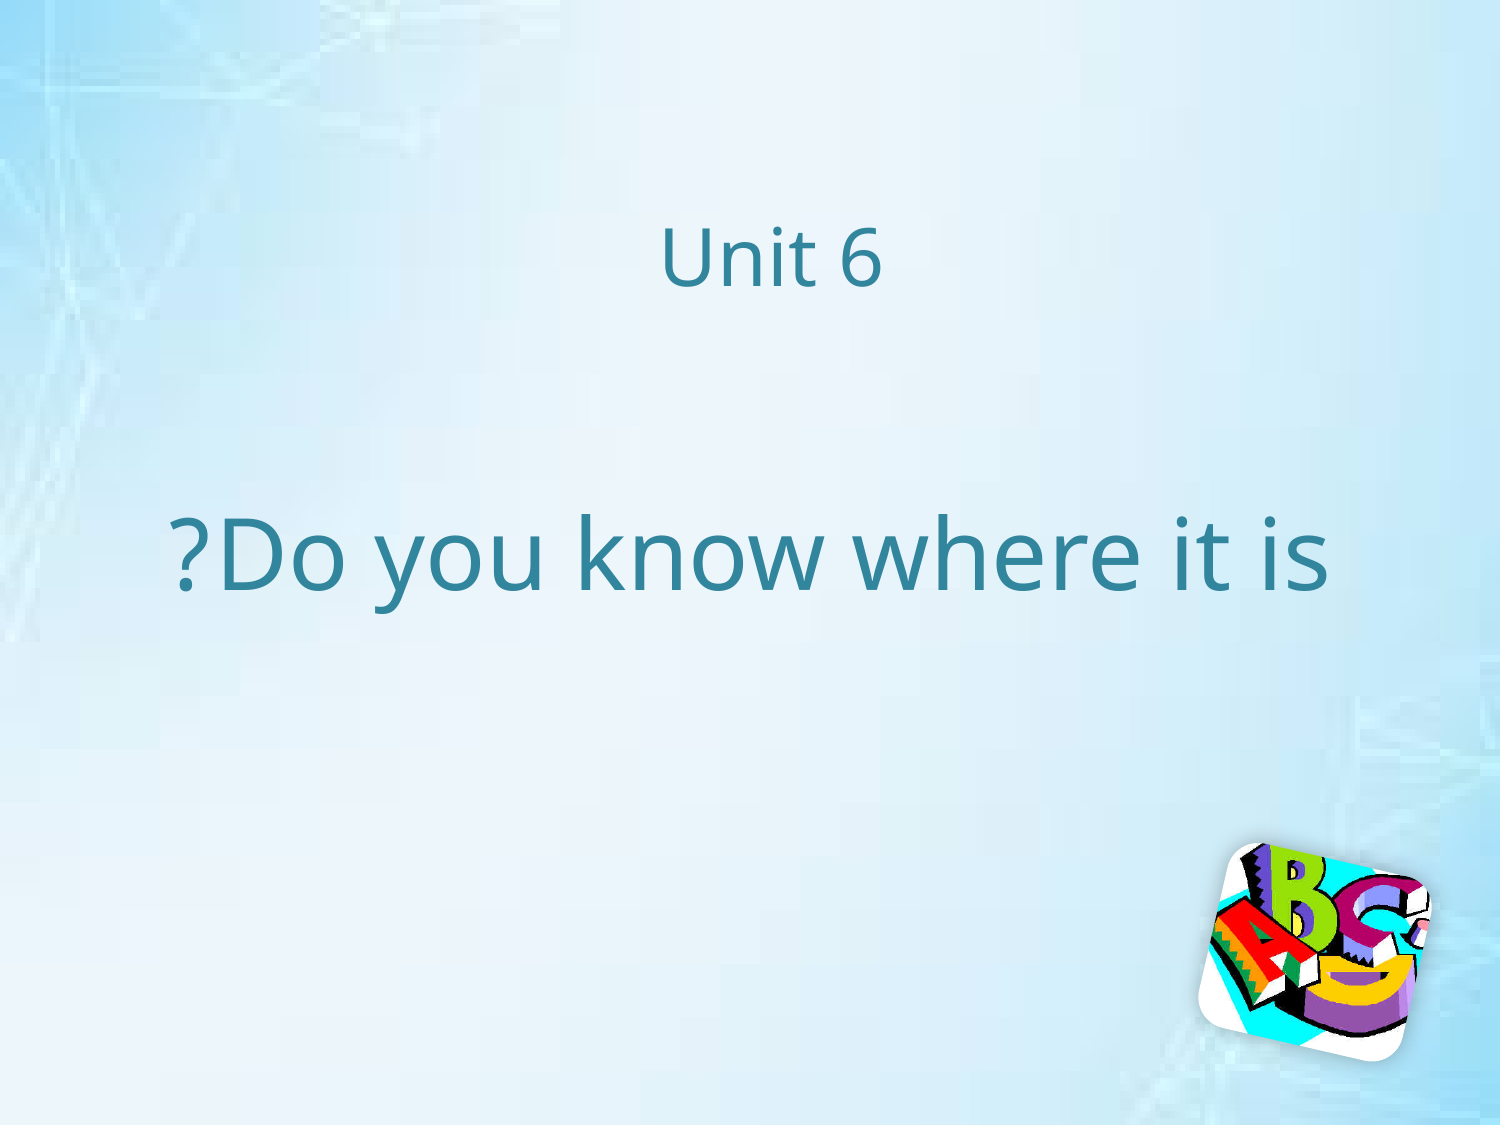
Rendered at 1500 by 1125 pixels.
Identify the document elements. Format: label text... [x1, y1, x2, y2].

text_box Unit 6 [629, 160, 915, 349]
title Do you know where it is? [135, 420, 1361, 681]
picture [0, 0, 1500, 1125]
